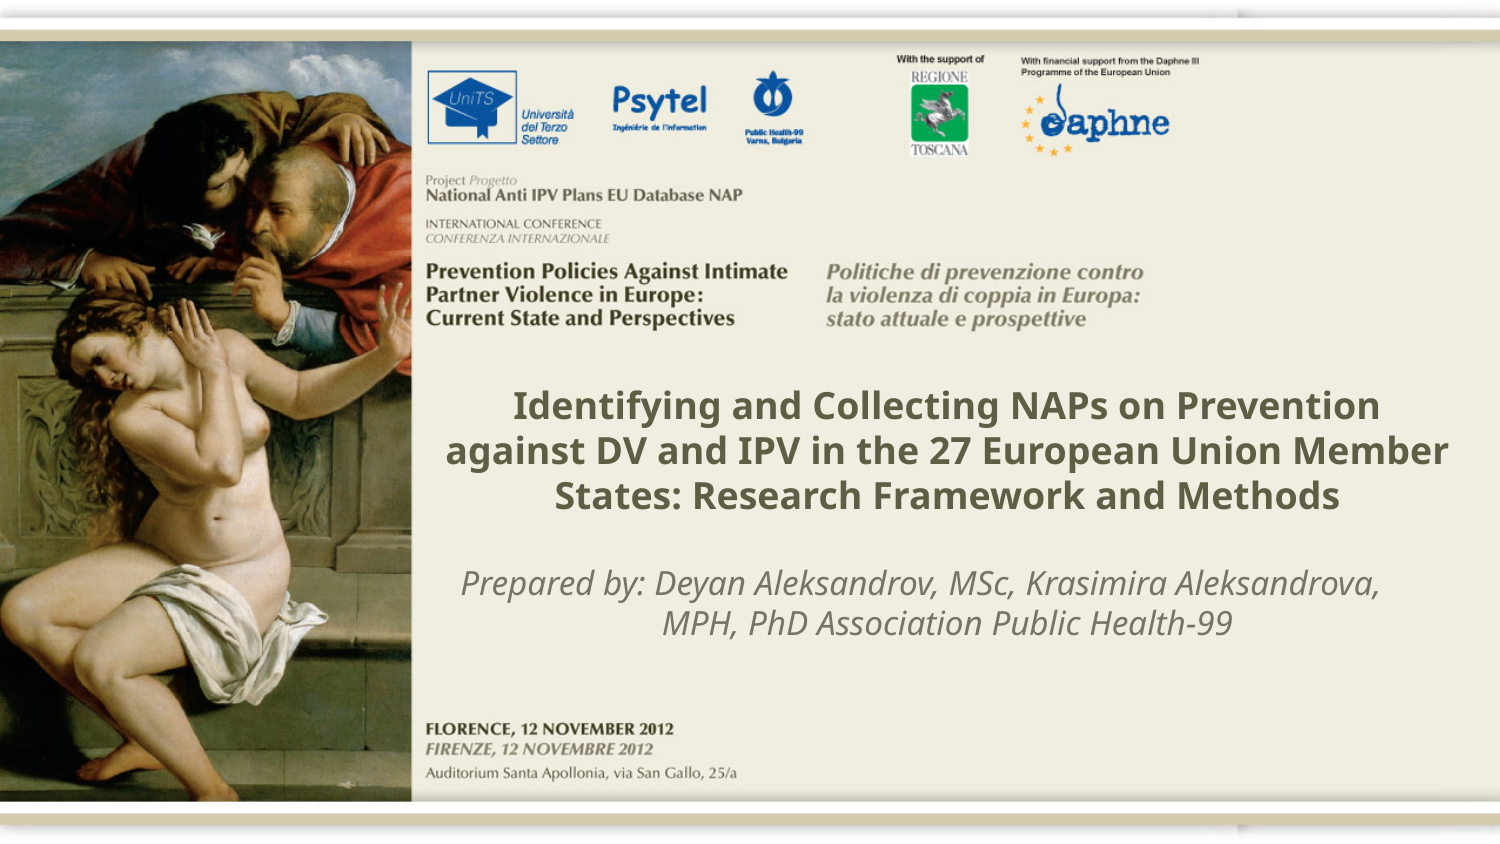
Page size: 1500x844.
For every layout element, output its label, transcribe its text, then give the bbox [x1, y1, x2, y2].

picture [0, 0, 1500, 844]
text_box Identifying and Collecting NAPs on Prevention against DV and IPV in the 27 European Union Member States: Research Framework and Methods Prepared by: Deyan Aleksandrov, MSc, Krasimira Aleksandrova, MPH, PhD Association Public Health-99 [425, 374, 1471, 650]
